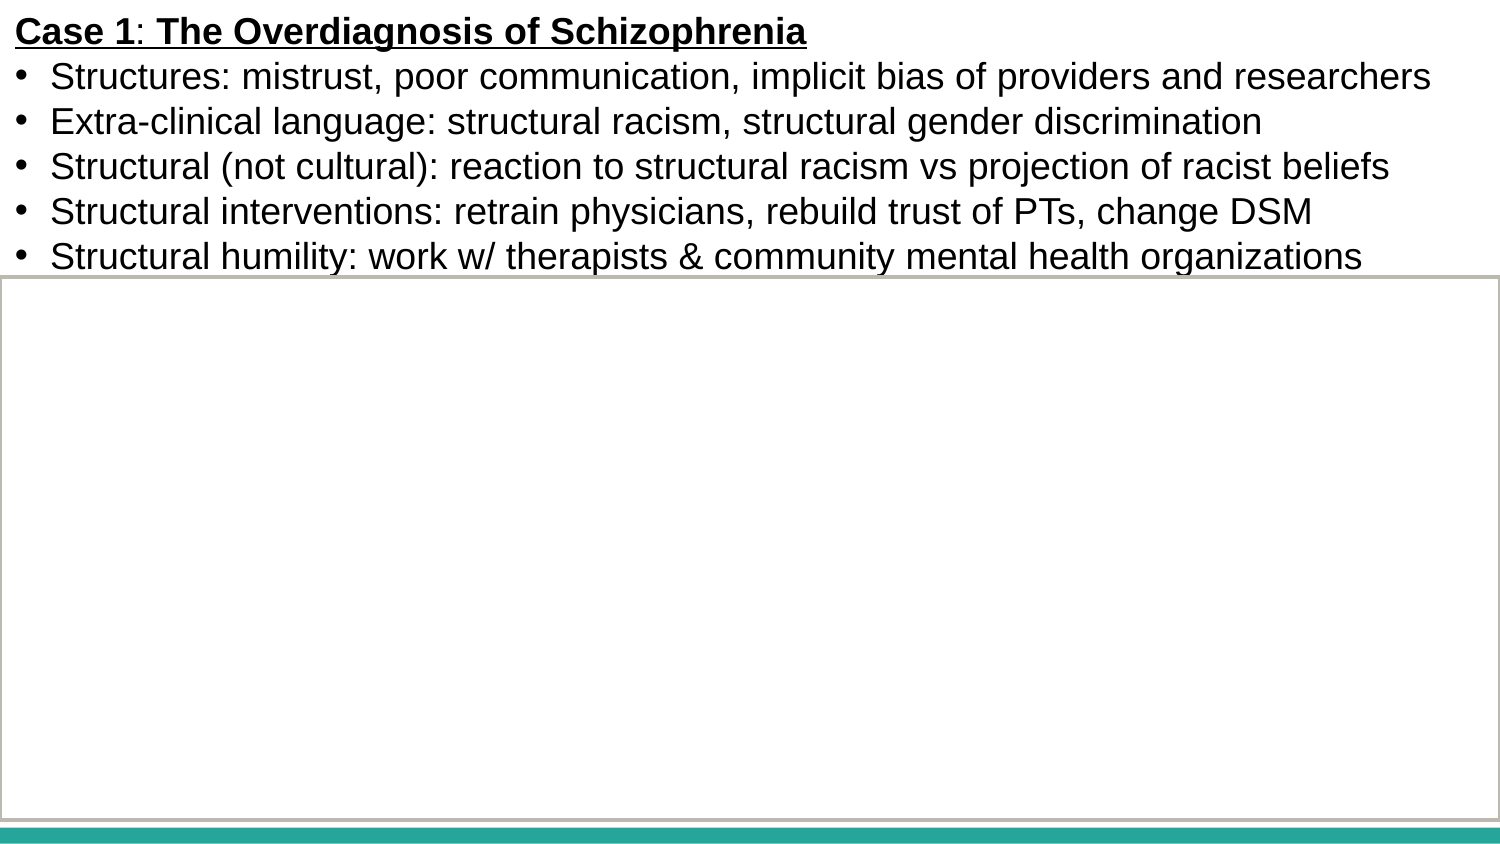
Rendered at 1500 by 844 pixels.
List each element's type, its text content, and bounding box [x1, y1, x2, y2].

text_box [0, 275, 1500, 822]
text_box Case 1: The Overdiagnosis of Schizophrenia Structures: mistrust, poor communication, implicit bias of providers and researchers Extra-clinical language: structural racism, structural gender discrimination Structural (not cultural): reaction to structural racism vs projection of racist beliefs Structural interventions: retrain physicians, rebuild trust of PTs, change DSM Structural humility: work w/ therapists & community mental health organizations Case 2: The Unhealthy Diet Structures: negative assumptions about cultural practices; patient deficit perspective Extra-clinical language: red-lining, segregation, built environment, targeted marketing Structural (not cultural): food-insecure, lives in food desert, surviving, quality of life Structural interventions: connect w/ social services, food gardens, mobile food stores Structural humility: work w/ community orgs, food banks, grocery stores, non-profits Case 3: The Punitive Treatment of Women Who Use Drugs During Pregnancy Structures: law enforcement, no consent, “crack epidemic,” structural discrimination Extra-clinical language: criminalization of substance use, structural racism Structural (not cultural): substance use disorder Structural interventions: consent policy, focus on rehabilitation, decriminalization Structural humility: work w/ detox facilities, medical-legal partnerships [0, 822, 1500, 844]
text_box Case 1: The Overdiagnosis of Schizophrenia Structures: mistrust, poor communication, implicit bias of providers and researchers Extra-clinical language: structural racism, structural gender discrimination Structural (not cultural): reaction to structural racism vs projection of racist beliefs Structural interventions: retrain physicians, rebuild trust of PTs, change DSM Structural humility: work w/ therapists & community mental health organizations Case 2: The Unhealthy Diet Structures: negative assumptions about cultural practices; patient deficit perspective Extra-clinical language: red-lining, segregation, built environment, targeted marketing Structural (not cultural): food-insecure, lives in food desert, surviving, quality of life Structural interventions: connect w/ social services, food gardens, mobile food stores Structural humility: work w/ community orgs, food banks, grocery stores, non-profits Case 3: The Punitive Treatment of Women Who Use Drugs During Pregnancy Structures: law enforcement, no consent, “crack epidemic,” structural discrimination Extra-clinical language: criminalization of substance use, structural racism Structural (not cultural): substance use disorder Structural interventions: consent policy, focus on rehabilitation, decriminalization Structural humility: work w/ detox facilities, medical-legal partnerships [0, 0, 1500, 275]
